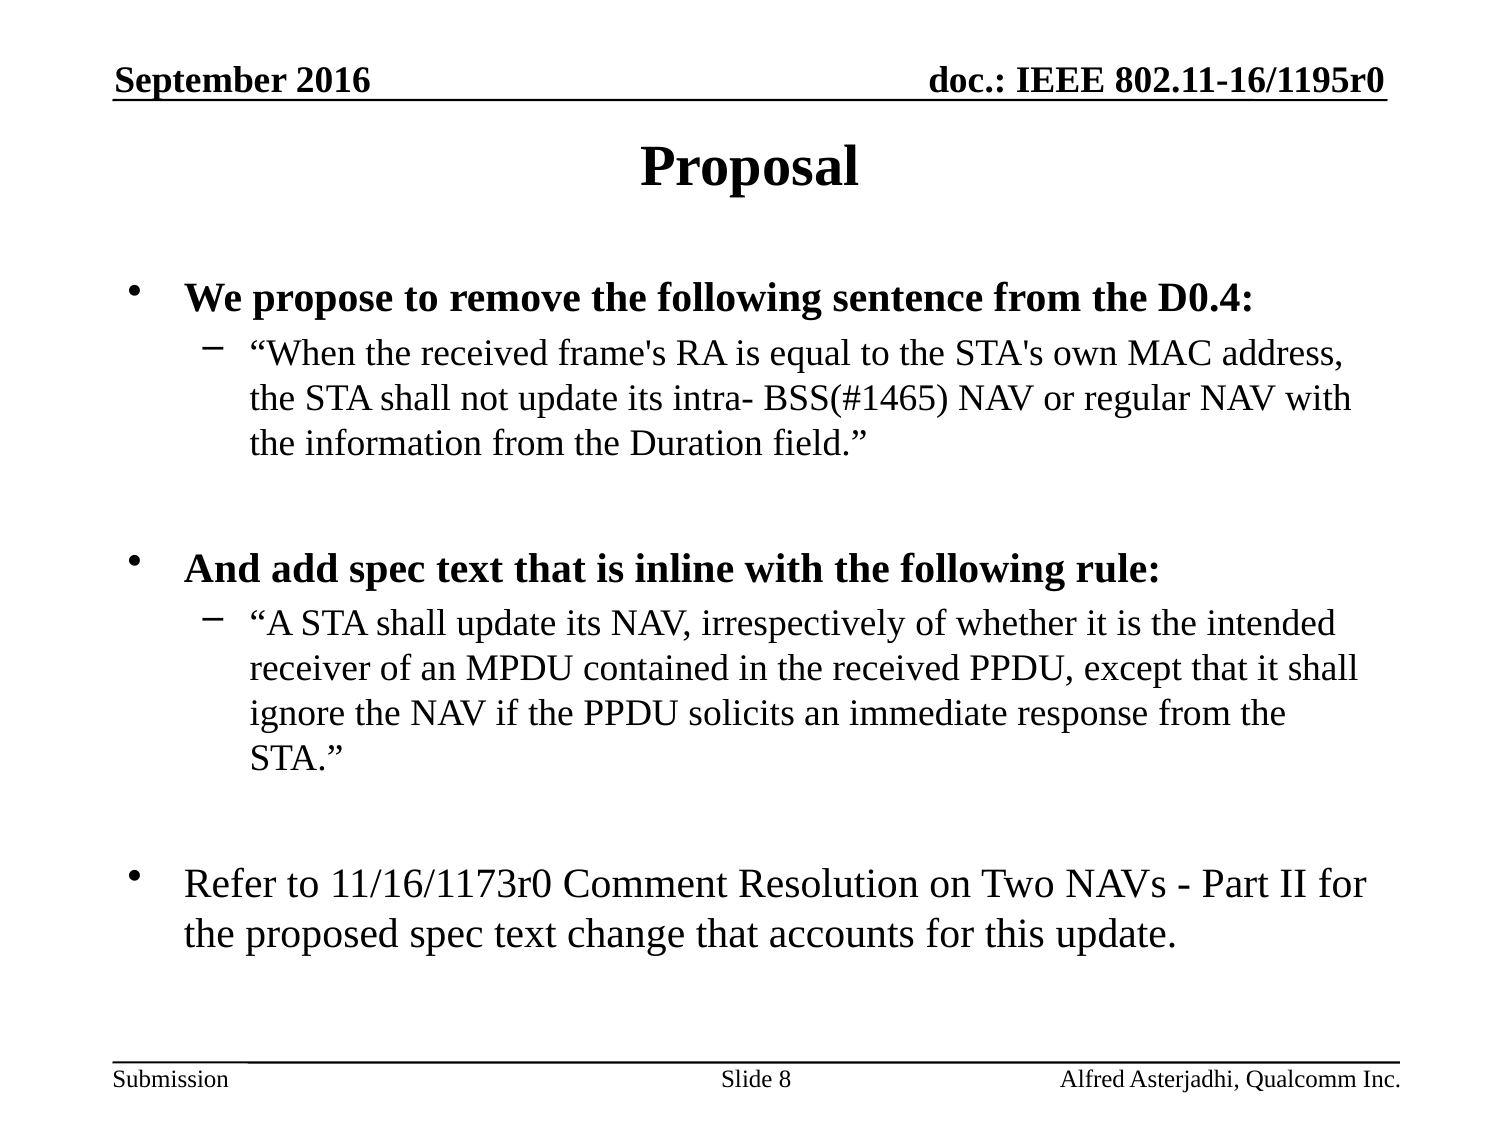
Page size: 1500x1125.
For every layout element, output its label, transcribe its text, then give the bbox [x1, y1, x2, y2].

title Proposal [112, 112, 1388, 213]
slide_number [114, 54, 374, 101]
footer Alfred Asterjadhi, Qualcomm Inc. [1054, 1061, 1402, 1093]
slide_number Slide 8 [712, 1061, 800, 1093]
list We propose to remove the following sentence from the D0.4: “When the received frame's RA is equal to the STA's own MAC address, the STA shall not update its intra- BSS(#1465) NAV or regular NAV with the information from the Duration field.” And add spec text that is inline with the following rule: “A STA shall update its NAV, irrespectively of whether it is the intended receiver of an MPDU contained in the received PPDU, except that it shall ignore the NAV if the PPDU solicits an immediate response from the STA.” Refer to 11/16/1173r0 Comment Resolution on Two NAVs - Part II for the proposed spec text change that accounts for this update. [112, 262, 1388, 1001]
